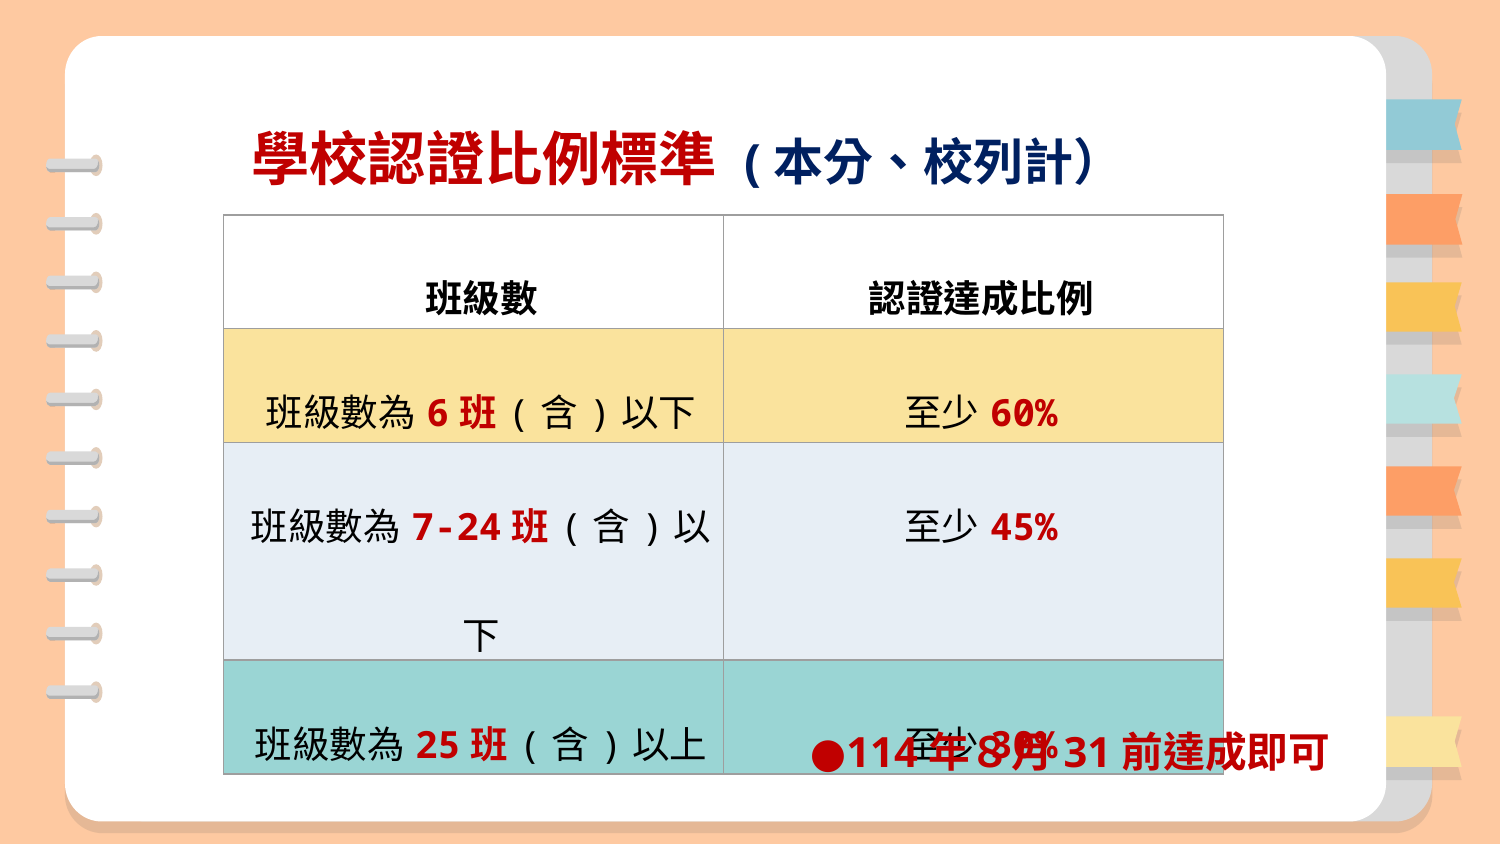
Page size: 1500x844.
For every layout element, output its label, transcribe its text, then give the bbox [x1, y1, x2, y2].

table_cell 至少60% [724, 329, 1223, 442]
text_box ●114年８月31前達成即可 [795, 718, 1345, 784]
table_cell 至少30% [724, 661, 1223, 773]
title 學校認證比例標準 (本分、校列計） [236, 121, 1322, 215]
table_cell 班級數為6班(含)以下 [224, 329, 723, 442]
table_cell 至少45% [724, 443, 1223, 659]
table_header 認證達成比例 [724, 216, 1223, 328]
table_cell 班級數為7-24班(含)以下 [224, 443, 723, 659]
table_cell 班級數為25班(含)以上 [224, 661, 723, 773]
table_header 班級數 [224, 216, 723, 328]
